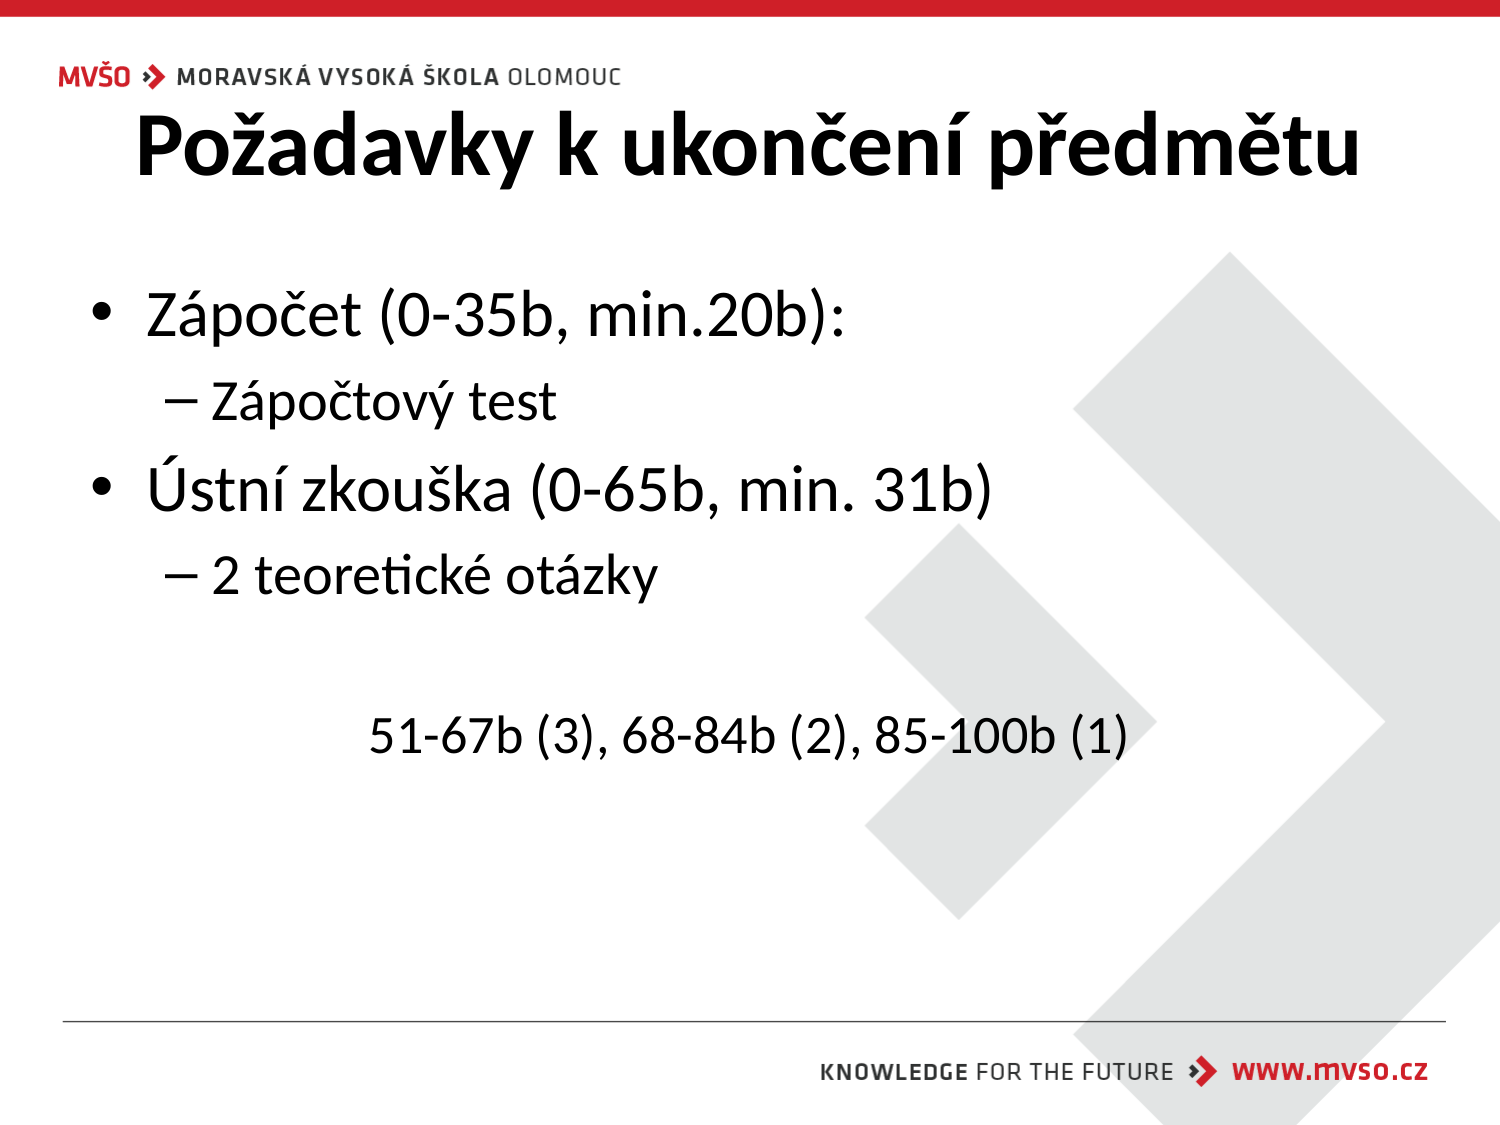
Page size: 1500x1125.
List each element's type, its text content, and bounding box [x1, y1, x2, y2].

picture [0, 0, 1500, 1125]
list Zápočet (0-35b, min.20b): Zápočtový test Ústní zkouška (0-65b, min. 31b) 2 teoretické otázky 51-67b (3), 68-84b (2), 85-100b (1) [75, 262, 1425, 1005]
title Požadavky k ukončení předmětu [75, 45, 1425, 233]
